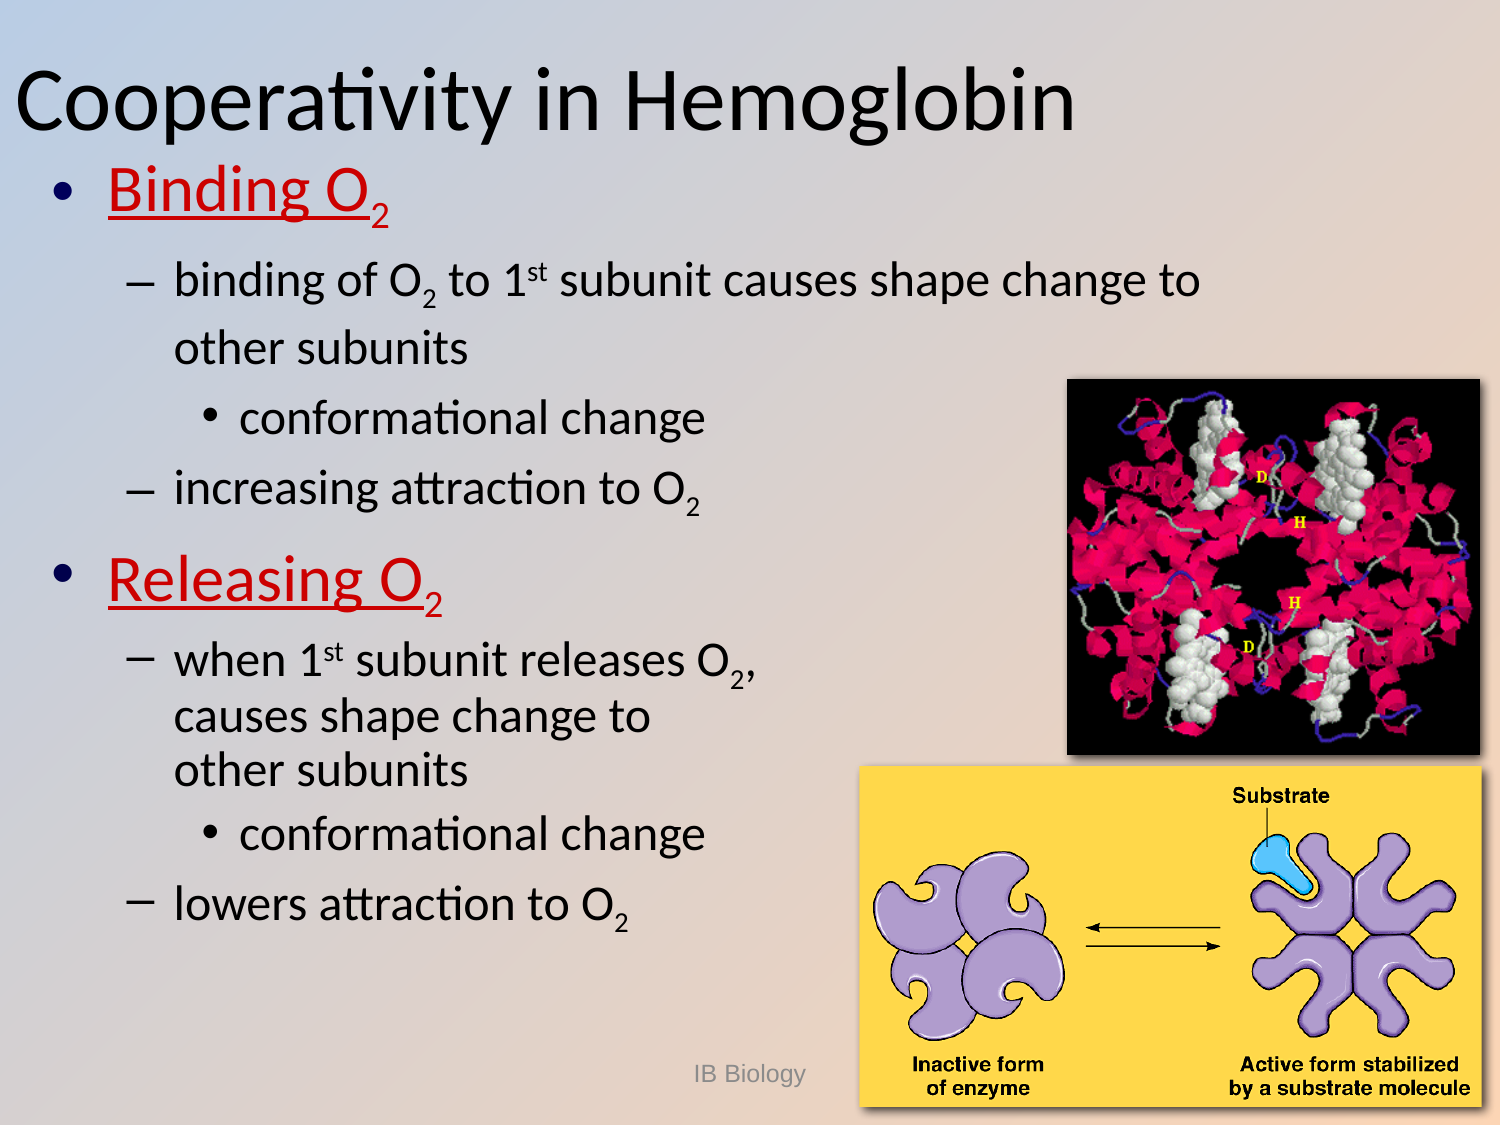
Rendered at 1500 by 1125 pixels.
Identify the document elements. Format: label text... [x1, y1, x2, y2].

picture [1067, 378, 1481, 756]
footer IB Biology [512, 1042, 854, 1103]
picture [859, 765, 1482, 1107]
title Cooperativity in Hemoglobin [0, 0, 1351, 188]
list Binding O2 binding of O2 to 1st subunit causes shape change to other subunits conformational change increasing attraction to O2 Releasing O2 when 1st subunit releases O2, causes shape change to other subunits conformational change lowers attraction to O2 [36, 137, 1334, 962]
